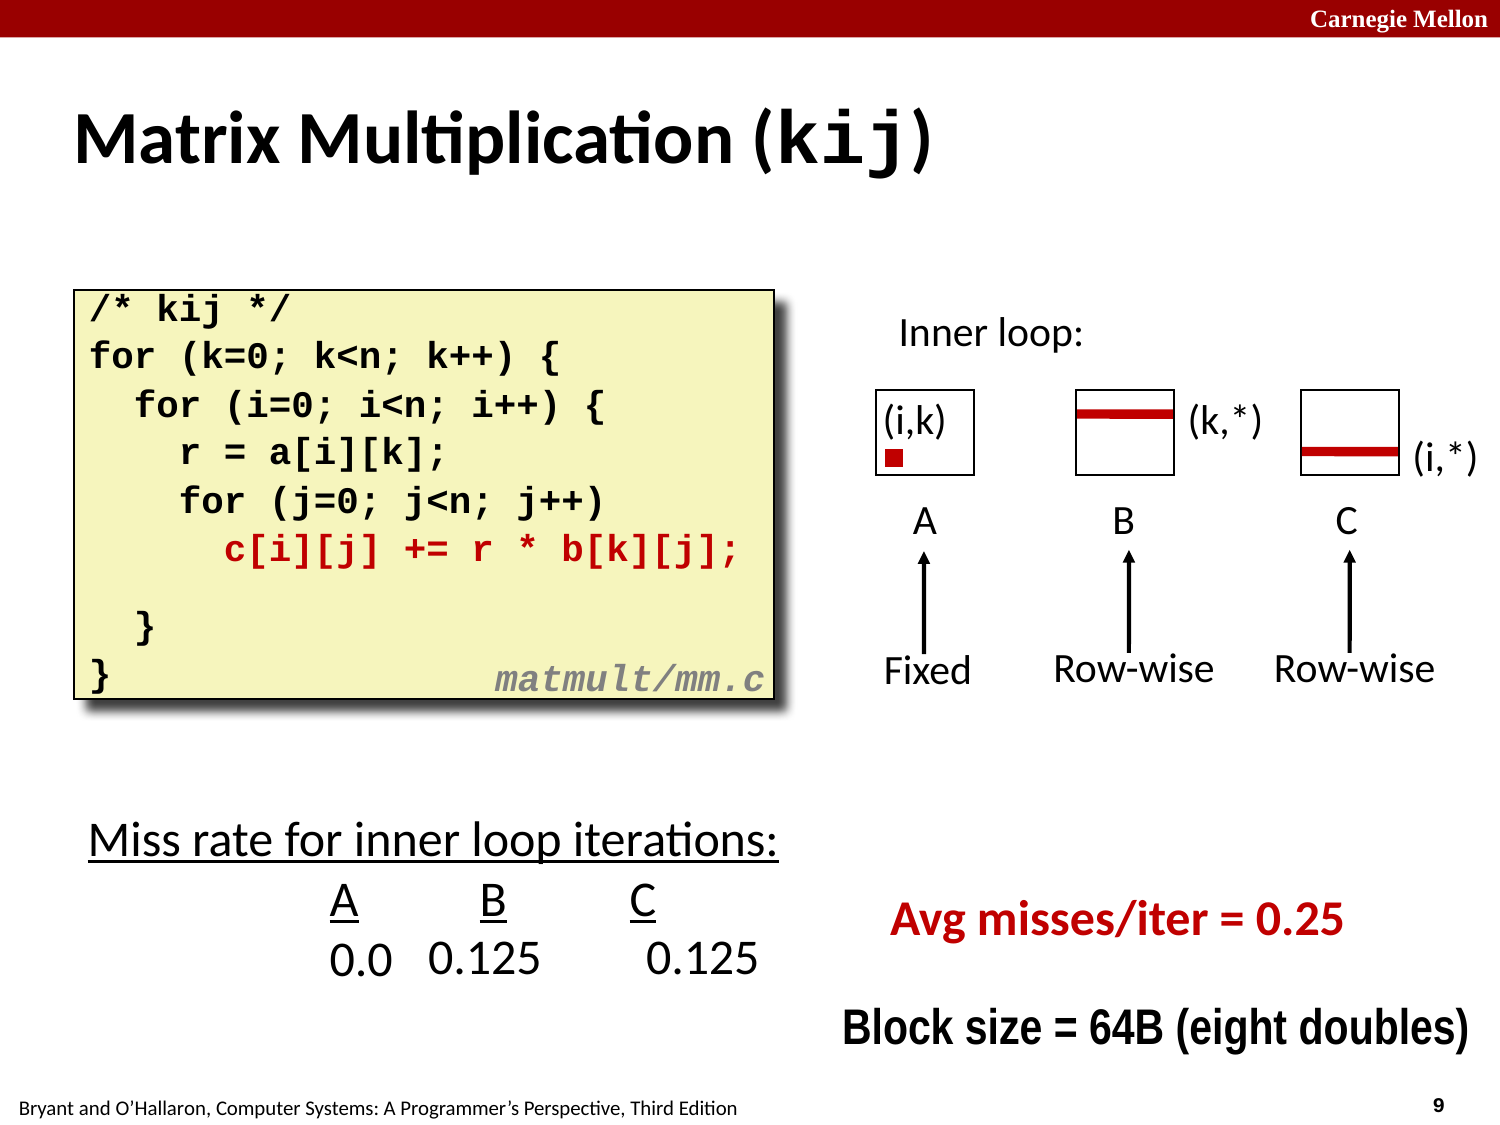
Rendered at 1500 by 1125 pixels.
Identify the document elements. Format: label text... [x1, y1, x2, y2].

text_box [1075, 390, 1174, 476]
text_box Inner loop: [883, 297, 1100, 363]
text_box Avg misses/iter = 0.25 [875, 877, 1361, 953]
text_box matmult/mm.c [480, 649, 781, 708]
text_box [1300, 390, 1399, 476]
text_box B [1097, 485, 1151, 550]
text_box (k,*) [1172, 385, 1279, 450]
text_box Block size = 64B (eight doubles) [827, 986, 1488, 1062]
text_box [1122, 549, 1136, 653]
text_box C [1320, 485, 1373, 550]
text_box [917, 551, 931, 655]
text_box (i,k) [867, 385, 963, 450]
text_box (i,*) [1397, 422, 1494, 488]
text_box Row-wise [1259, 633, 1451, 699]
text_box 0.125 [413, 917, 557, 992]
text_box A [898, 485, 953, 550]
title Matrix Multiplication (kij) [58, 71, 1305, 197]
text_box 0.125 [631, 917, 775, 992]
text_box Fixed [868, 635, 988, 700]
text_box [875, 390, 974, 476]
text_box /* kij */ for (k=0; k<n; k++) { for (i=0; i<n; i++) { r = a[i][k]; for (j=0; j<n; j++) c[i][j] += r * b[k][j]; } } [74, 290, 774, 700]
text_box Row-wise [1038, 633, 1230, 699]
text_box [889, 453, 898, 462]
text_box Miss rate for inner loop iterations: A B C 0.0 [72, 798, 888, 1000]
text_box [1343, 549, 1356, 653]
